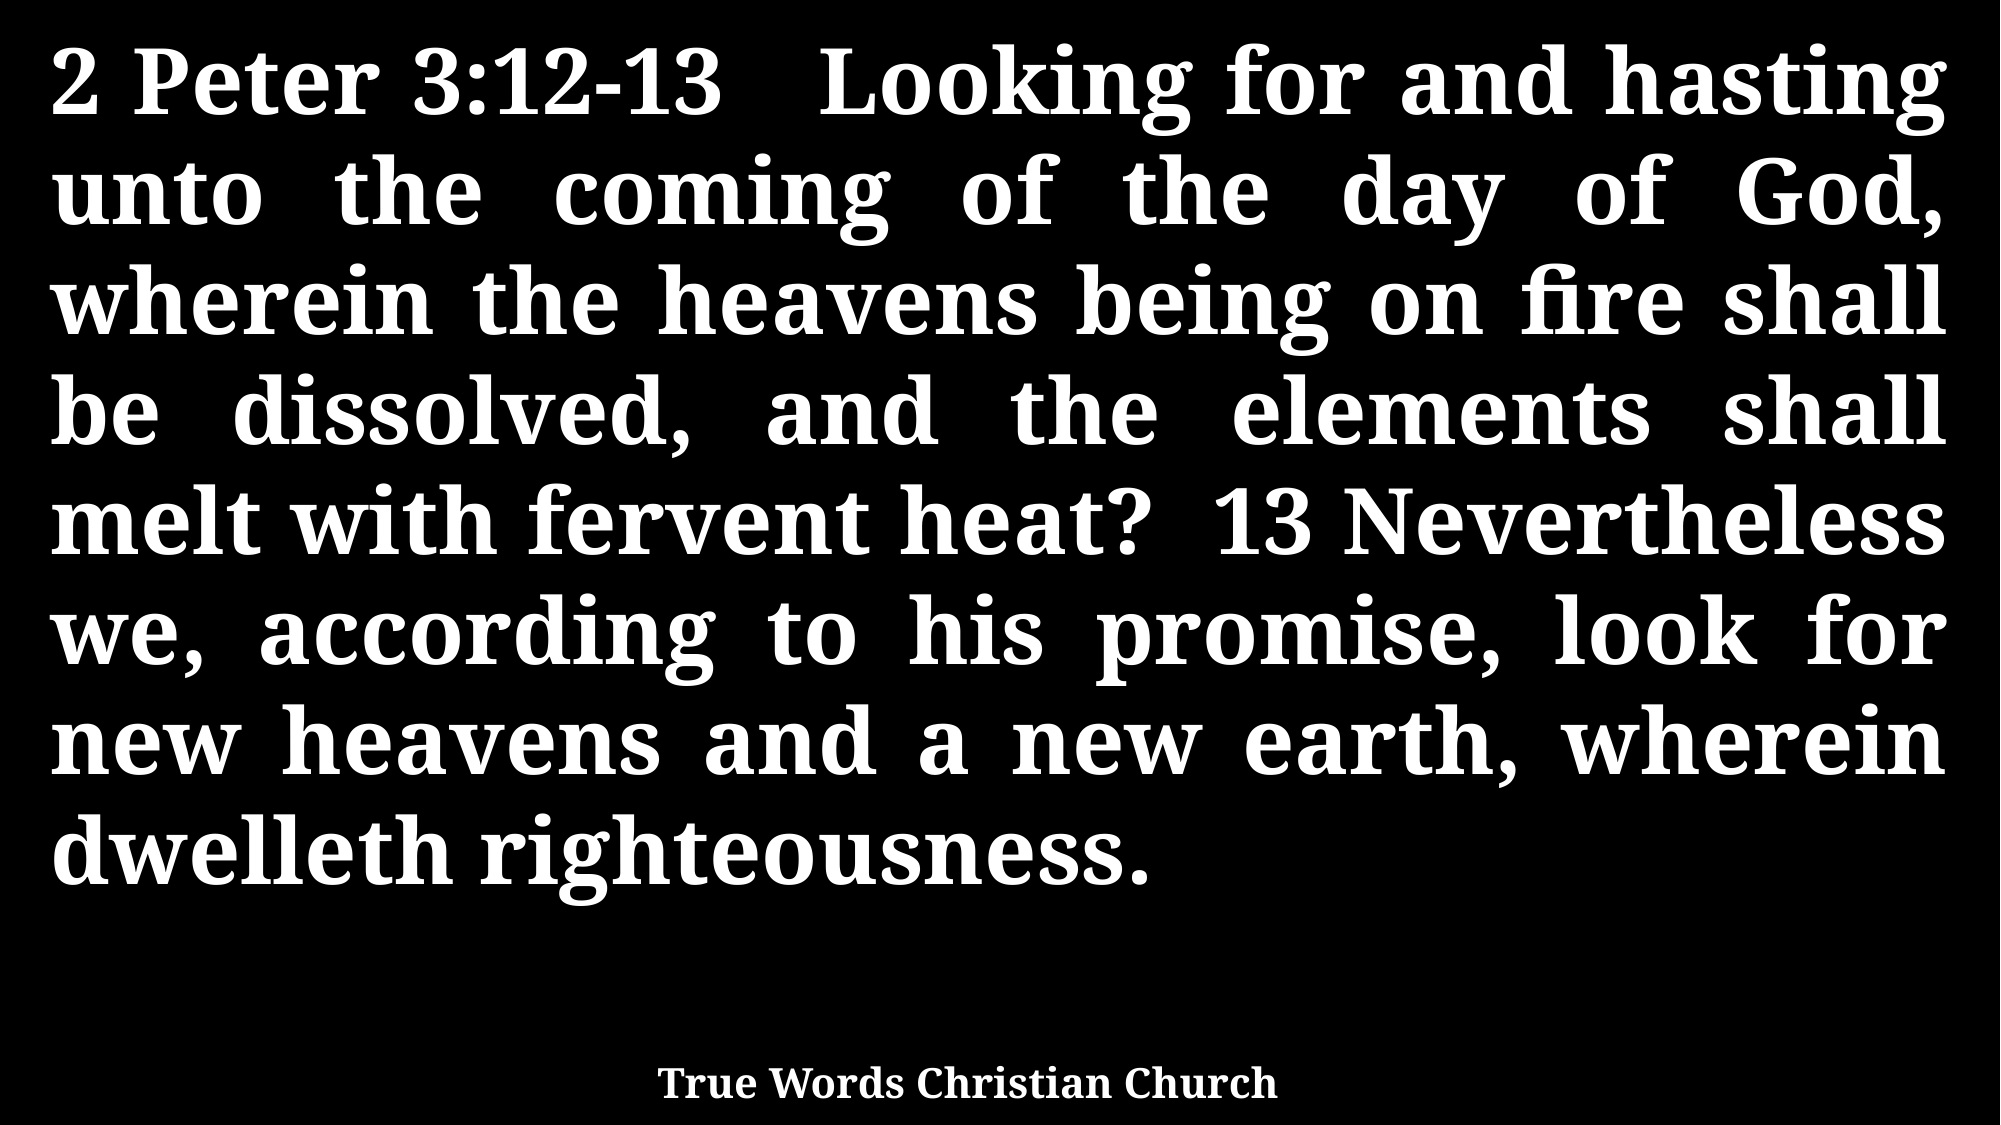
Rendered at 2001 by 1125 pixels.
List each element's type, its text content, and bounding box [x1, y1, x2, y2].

text_box True Words Christian Church [642, 1049, 1294, 1114]
text_box 2 Peter 3:12-13 Looking for and hasting unto the coming of the day of God, wherein the heavens being on fire shall be dissolved, and the elements shall melt with fervent heat? 13 Nevertheless we, according to his promise, look for new heavens and a new earth, wherein dwelleth righteousness. [35, 15, 1965, 911]
